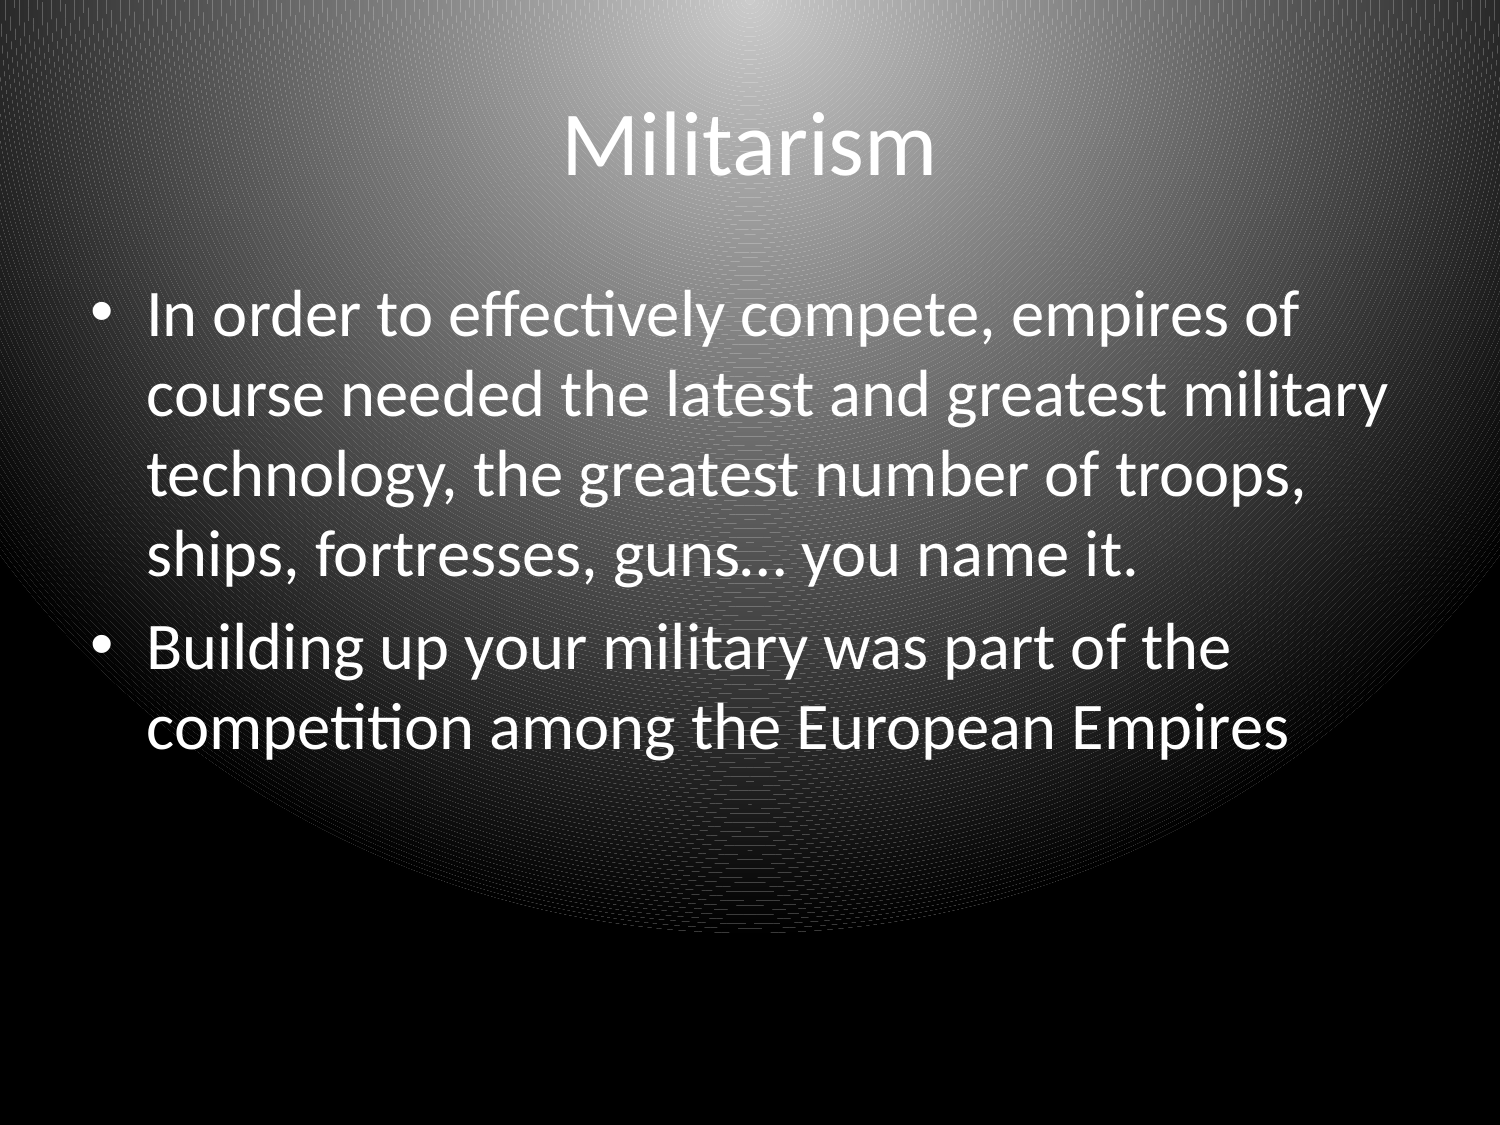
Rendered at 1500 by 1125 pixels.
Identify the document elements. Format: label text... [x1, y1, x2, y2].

title Militarism [75, 45, 1425, 233]
list In order to effectively compete, empires of course needed the latest and greatest military technology, the greatest number of troops, ships, fortresses, guns… you name it. Building up your military was part of the competition among the European Empires [75, 262, 1425, 1005]
